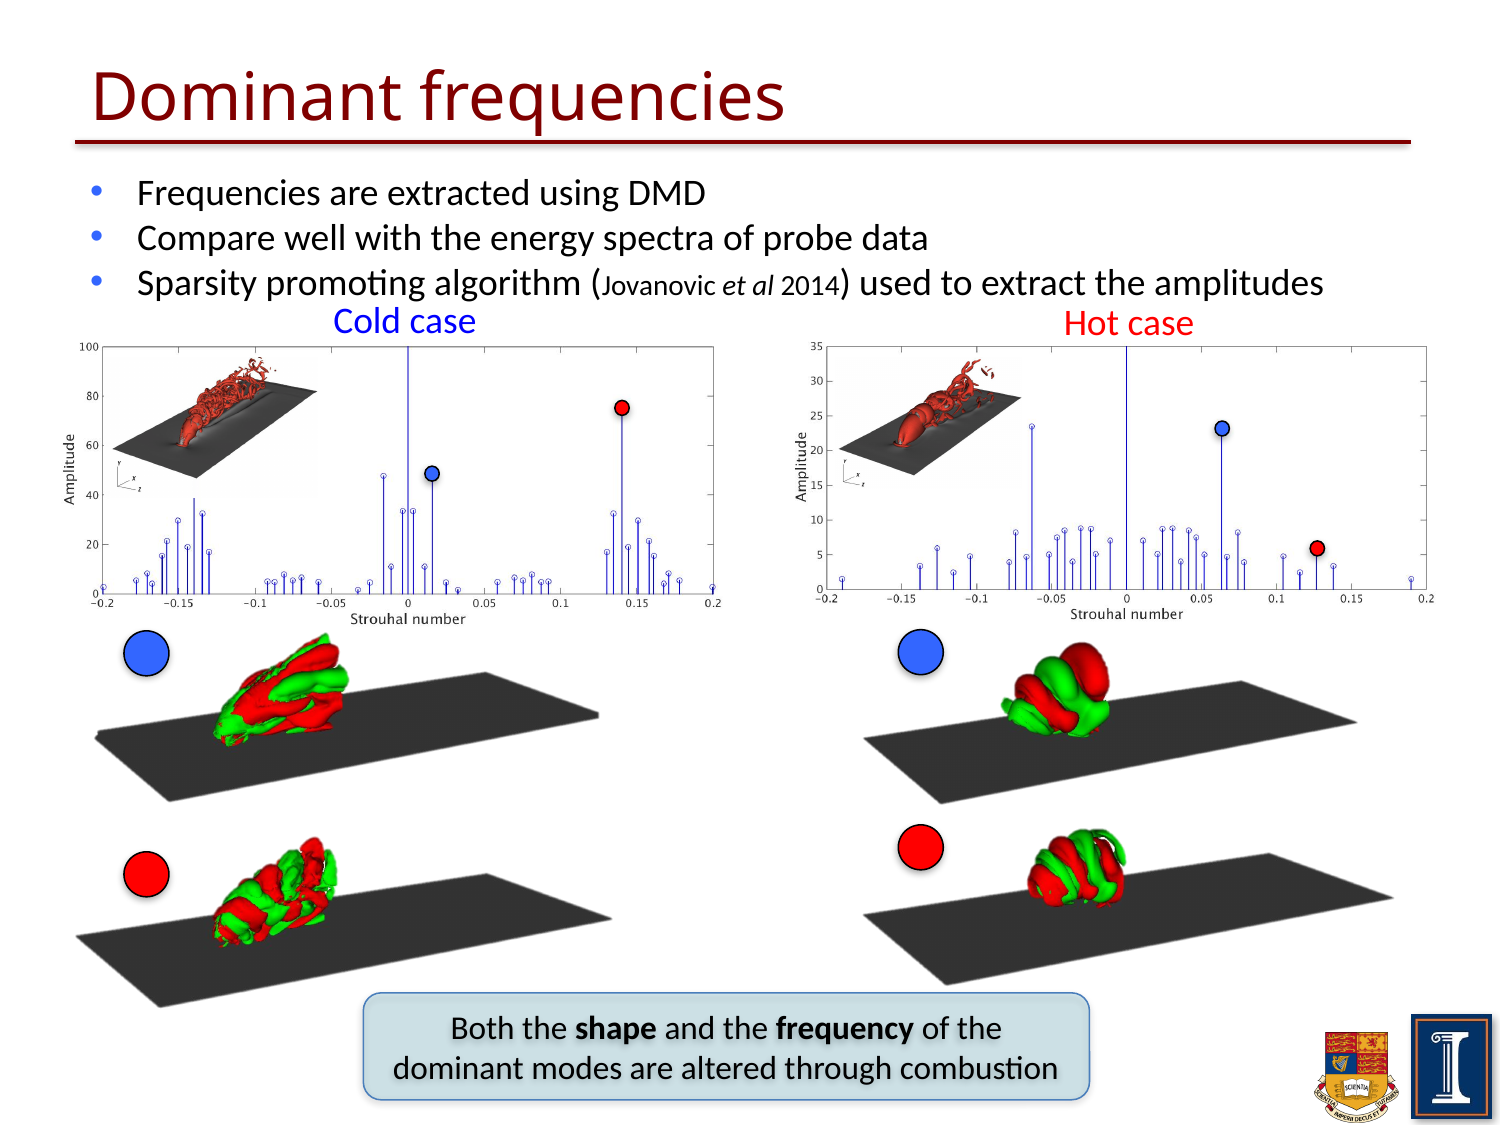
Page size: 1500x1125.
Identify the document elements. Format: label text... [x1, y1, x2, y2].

title Dominant frequencies [75, 45, 1425, 142]
picture [861, 637, 1373, 813]
text_box Both the shape and the frequency of the dominant modes are altered through combustion [362, 992, 1091, 1101]
picture [66, 827, 624, 1019]
text_box Hot case [1049, 311, 1210, 322]
text_box Frequencies are extracted using DMD Compare well with the energy spectra of probe data Sparsity promoting algorithm (Jovanovic et al 2014) used to extract the amplitudes [75, 161, 1340, 311]
picture [84, 630, 607, 816]
text_box Cold case [318, 311, 492, 322]
text_box [904, 629, 938, 636]
picture [1411, 1014, 1492, 1119]
picture [1314, 1032, 1399, 1123]
picture [0, 323, 1500, 627]
picture [857, 816, 1404, 998]
